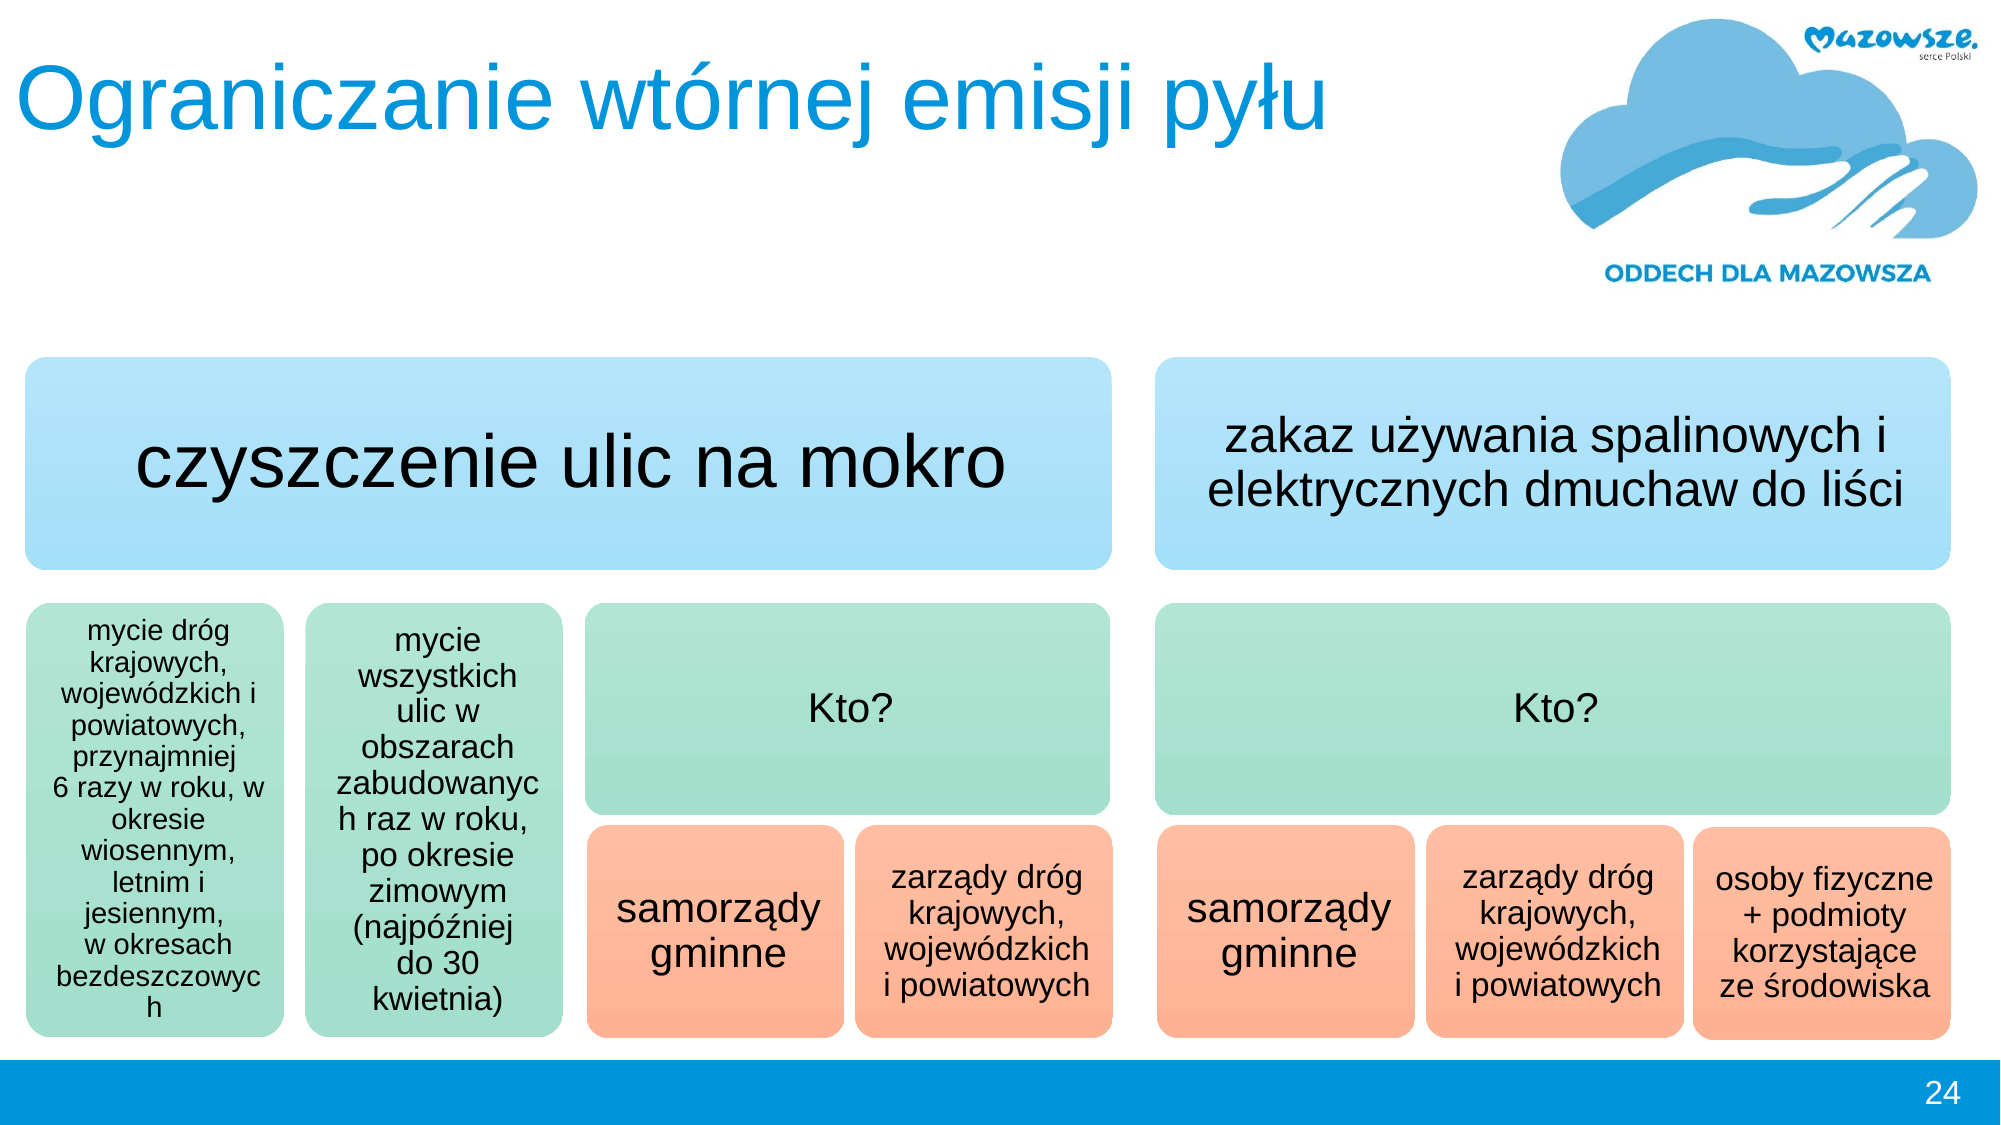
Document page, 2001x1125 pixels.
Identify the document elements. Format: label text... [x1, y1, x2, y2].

slide_number 24 [1526, 1061, 1977, 1121]
title Ograniczanie wtórnej emisji pyłu [0, 42, 1545, 170]
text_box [23, 356, 1953, 1062]
picture [1546, 0, 1998, 300]
